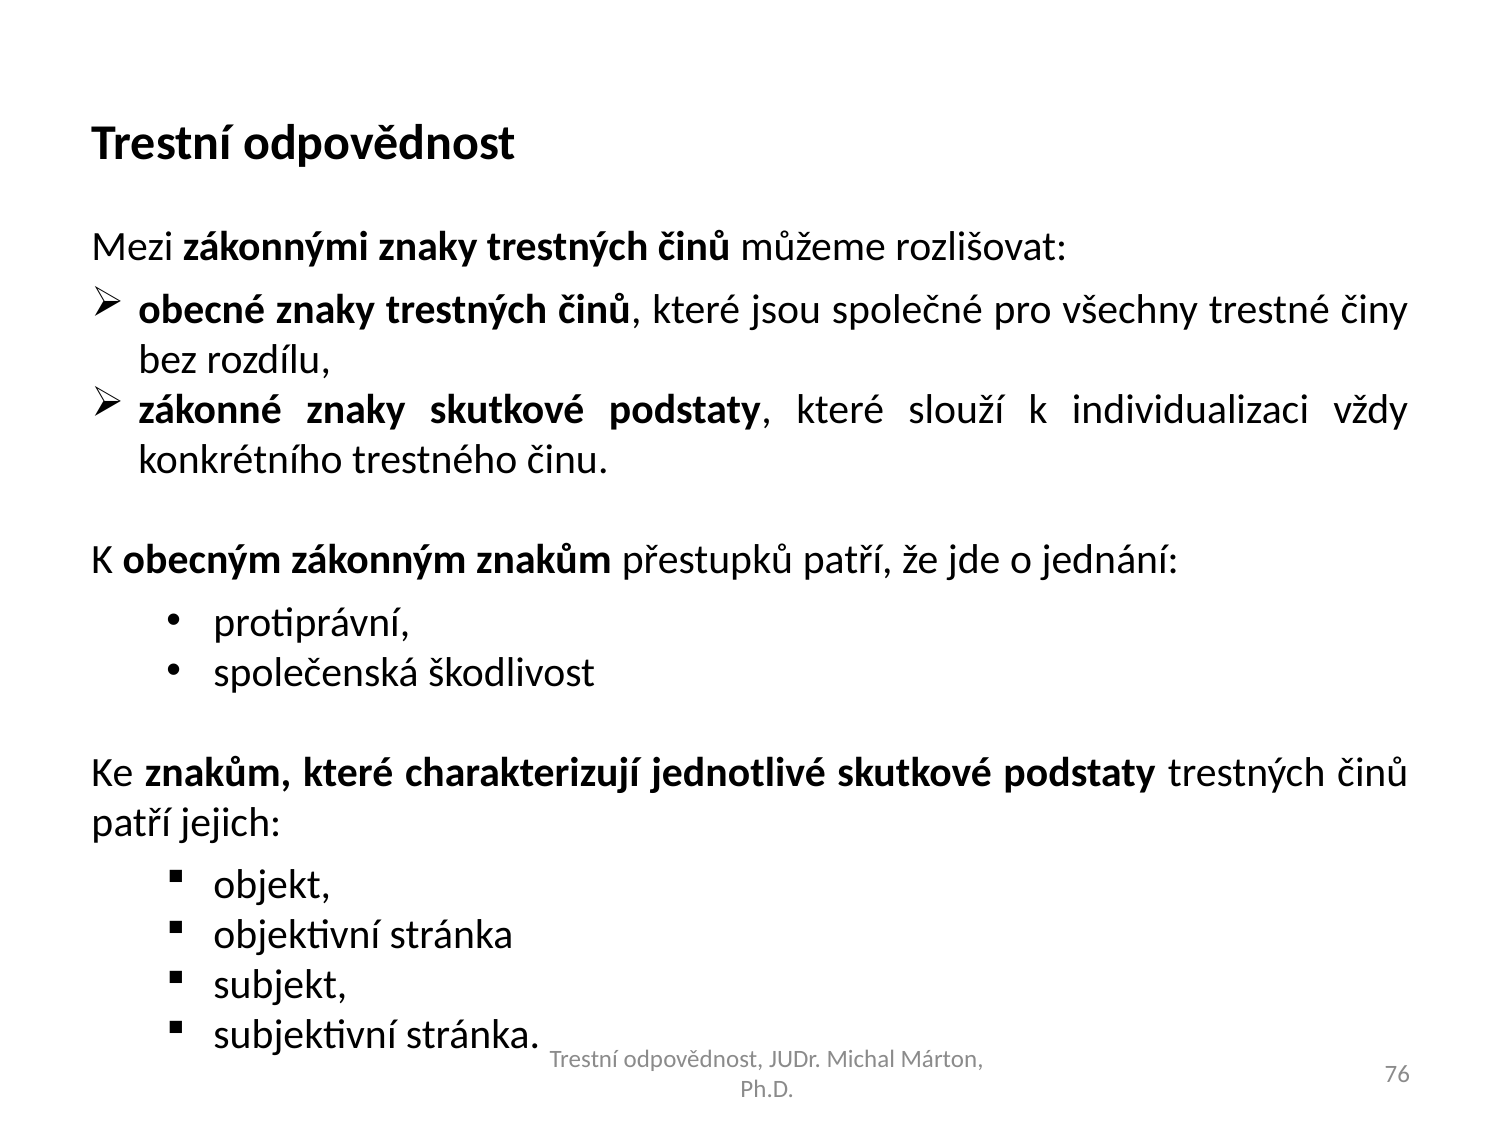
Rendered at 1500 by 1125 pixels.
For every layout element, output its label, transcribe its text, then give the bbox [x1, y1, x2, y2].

text_box Trestní odpovědnost Mezi zákonnými znaky trestných činů můžeme rozlišovat: obecné znaky trestných činů, které jsou společné pro všechny trestné činy bez rozdílu, zákonné znaky skutkové podstaty, které slouží k individualizaci vždy konkrétního trestného činu. K obecným zákonným znakům přestupků patří, že jde o jednání: protiprávní, společenská škodlivost Ke znakům, které charakterizují jednotlivé skutkové podstaty trestných činů patří jejich: objekt, objektivní stránka subjekt, subjektivní stránka. [76, 101, 1424, 1125]
